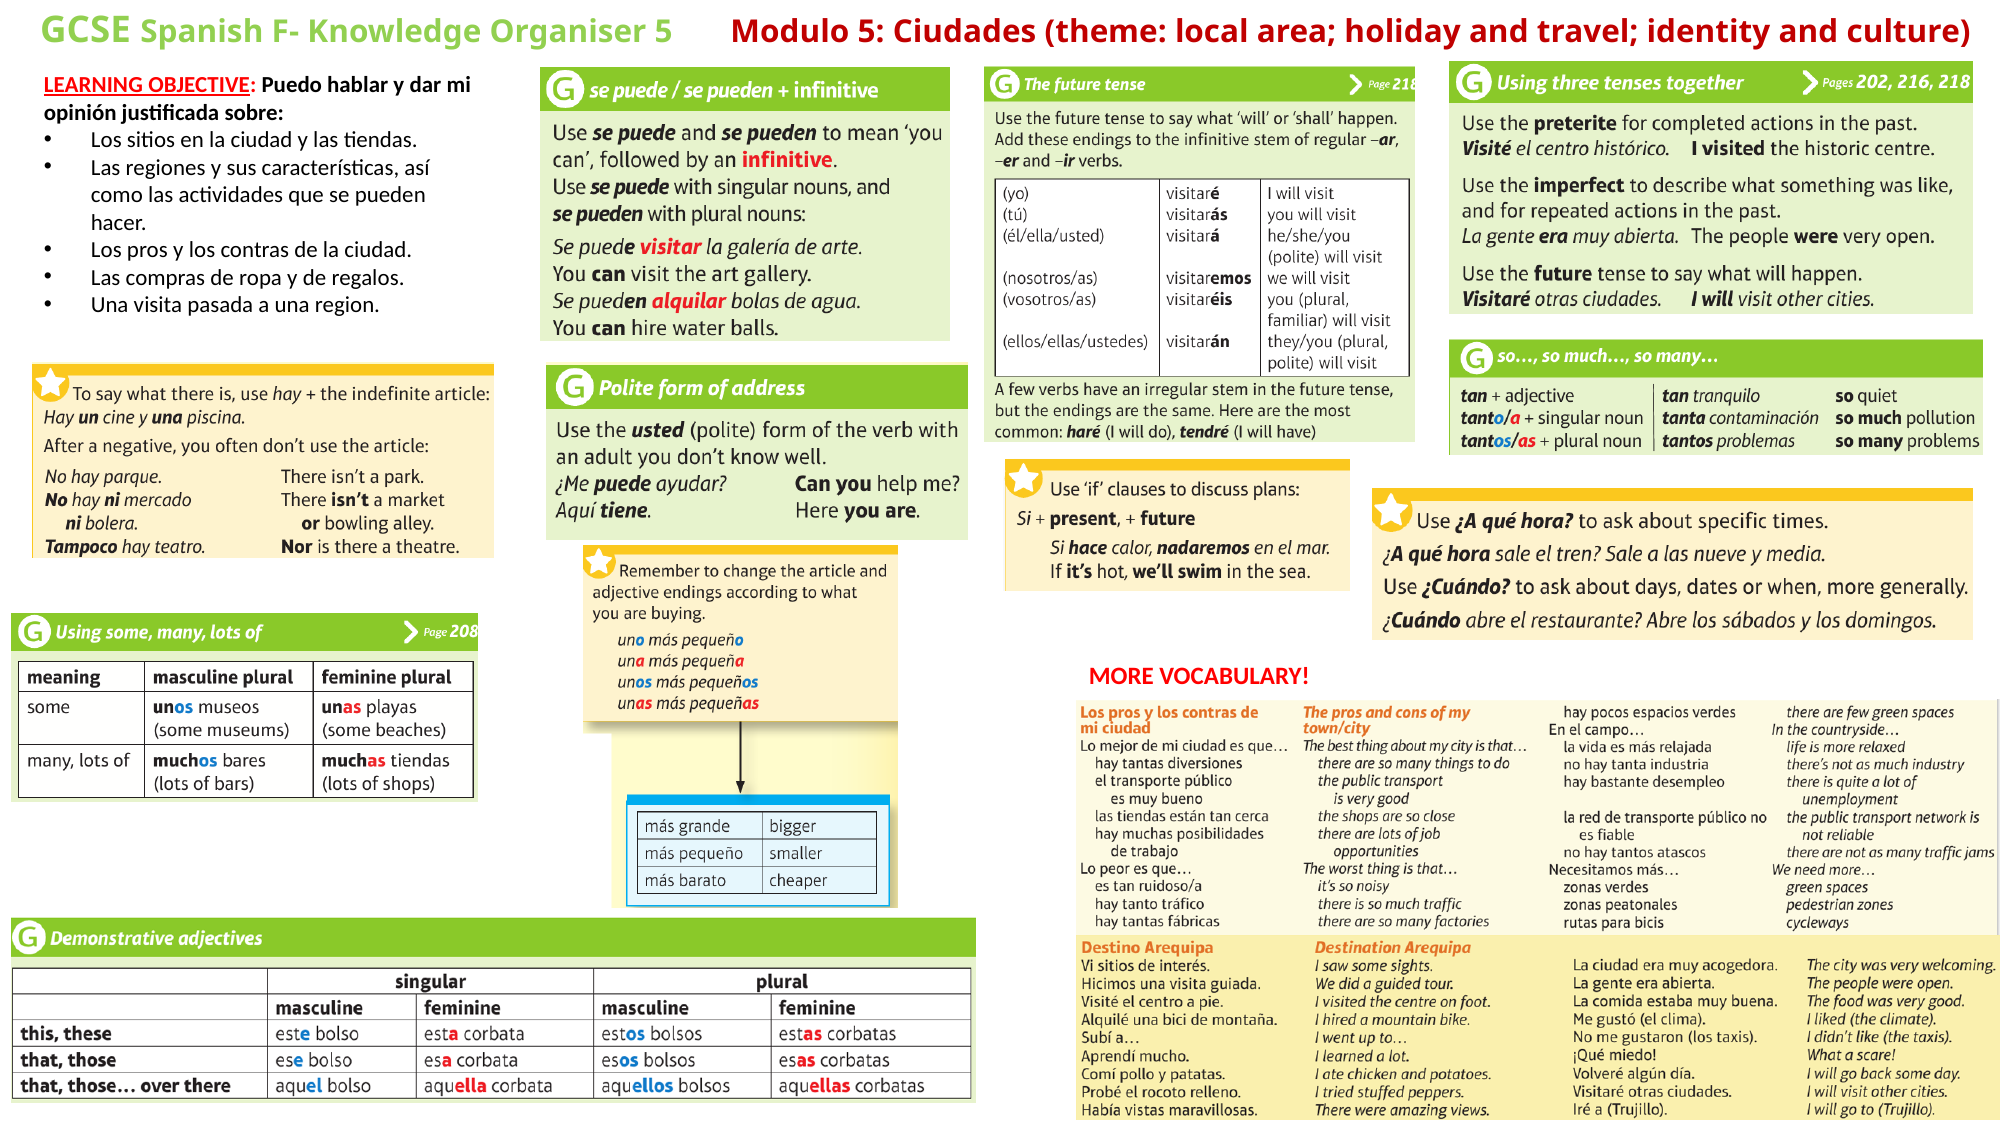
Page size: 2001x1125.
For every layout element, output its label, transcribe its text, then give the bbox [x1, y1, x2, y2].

picture [546, 362, 968, 540]
picture [540, 67, 950, 341]
picture [1003, 458, 1350, 591]
picture [11, 915, 976, 1103]
picture [583, 545, 898, 908]
picture [11, 613, 478, 802]
text_box LEARNING OBJECTIVE: Puedo hablar y dar mi opinión justificada sobre: Los sitios en la ciudad y las tiendas. Las regiones y sus características, así como las actividades que se pueden hacer. Los pros y los contras de la ciudad. Las compras de ropa y de regalos. Una visita pasada a una region. [29, 66, 499, 360]
picture [1449, 338, 1983, 455]
picture [32, 362, 494, 558]
picture [1449, 61, 1973, 314]
text_box GCSE Spanish F- Knowledge Organiser 5 Modulo 5: Ciudades (theme: local area; holiday and travel; identity and culture) [5, 3, 2000, 66]
text_box MORE VOCABULARY! [1074, 652, 1326, 698]
picture [984, 65, 1415, 442]
picture [1372, 488, 1973, 640]
picture [1076, 699, 2000, 1120]
